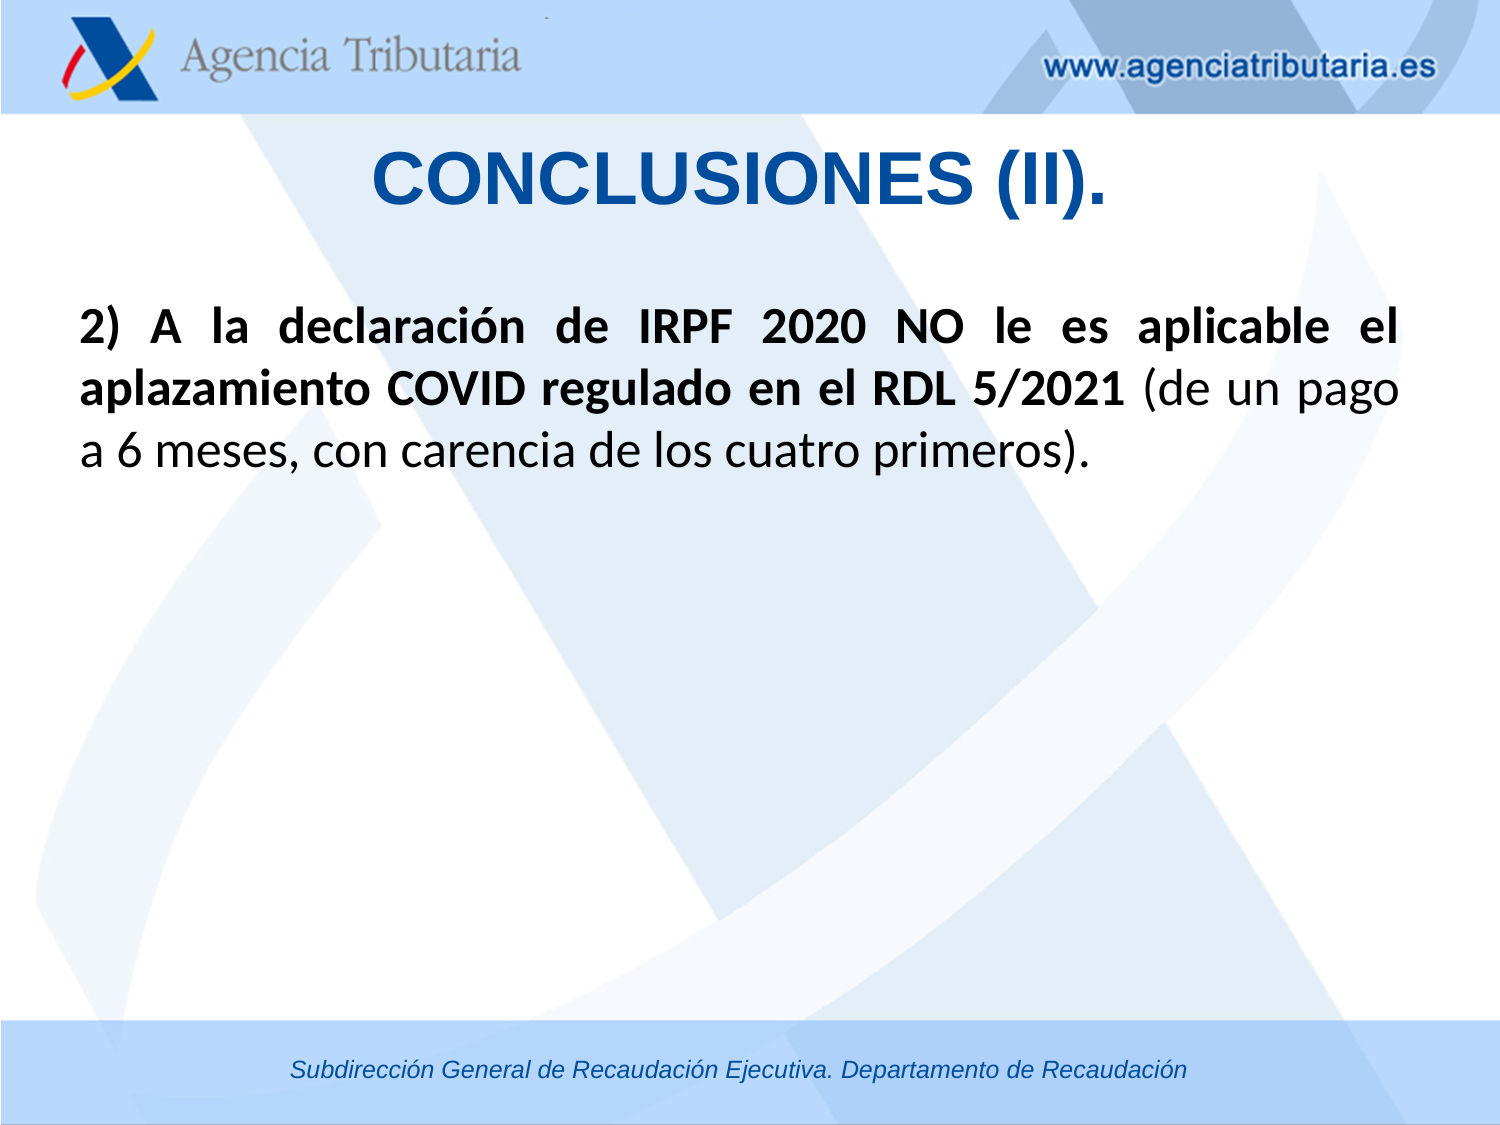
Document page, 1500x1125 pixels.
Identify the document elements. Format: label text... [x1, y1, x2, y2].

text_box 2) A la declaración de IRPF 2020 NO le es aplicable el aplazamiento COVID regulado en el RDL 5/2021 (de un pago a 6 meses, con carencia de los cuatro primeros). [64, 284, 1415, 549]
text_box Subdirección General de Recaudación Ejecutiva. Departamento de Recaudación [113, 1046, 1366, 1091]
title CONCLUSIONES (II). [64, 66, 1415, 284]
picture [0, 0, 1500, 1125]
